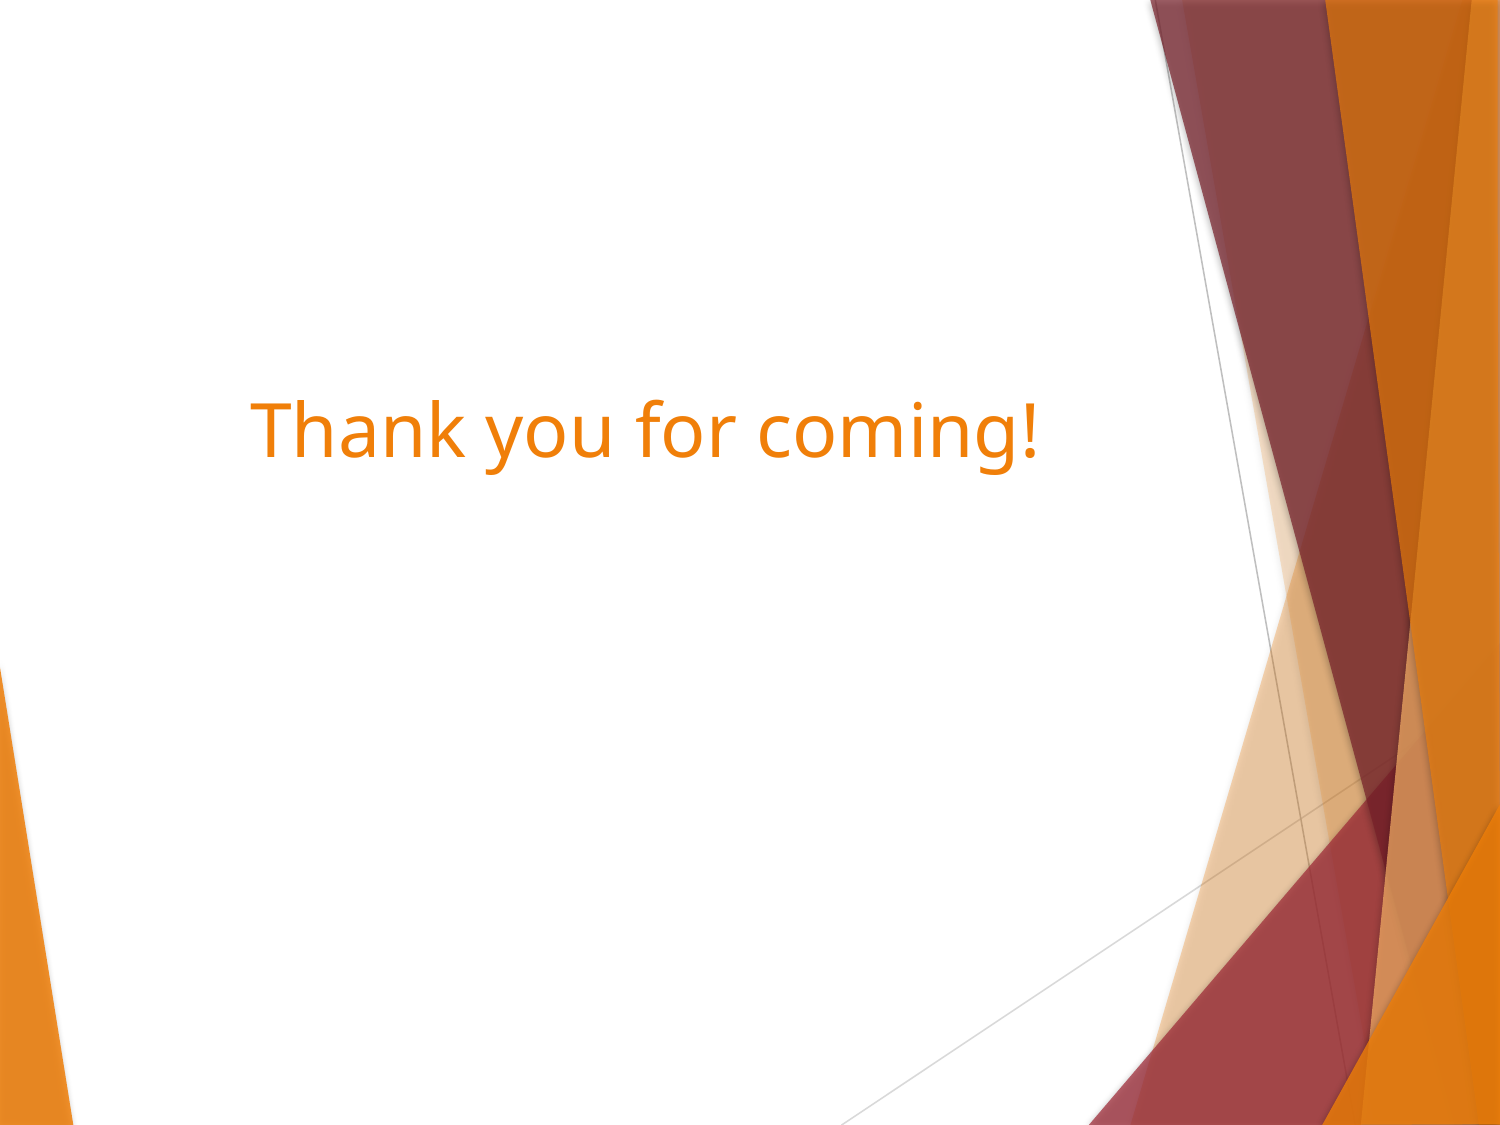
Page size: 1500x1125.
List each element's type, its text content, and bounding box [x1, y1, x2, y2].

title Thank you for coming! [125, 375, 1167, 592]
